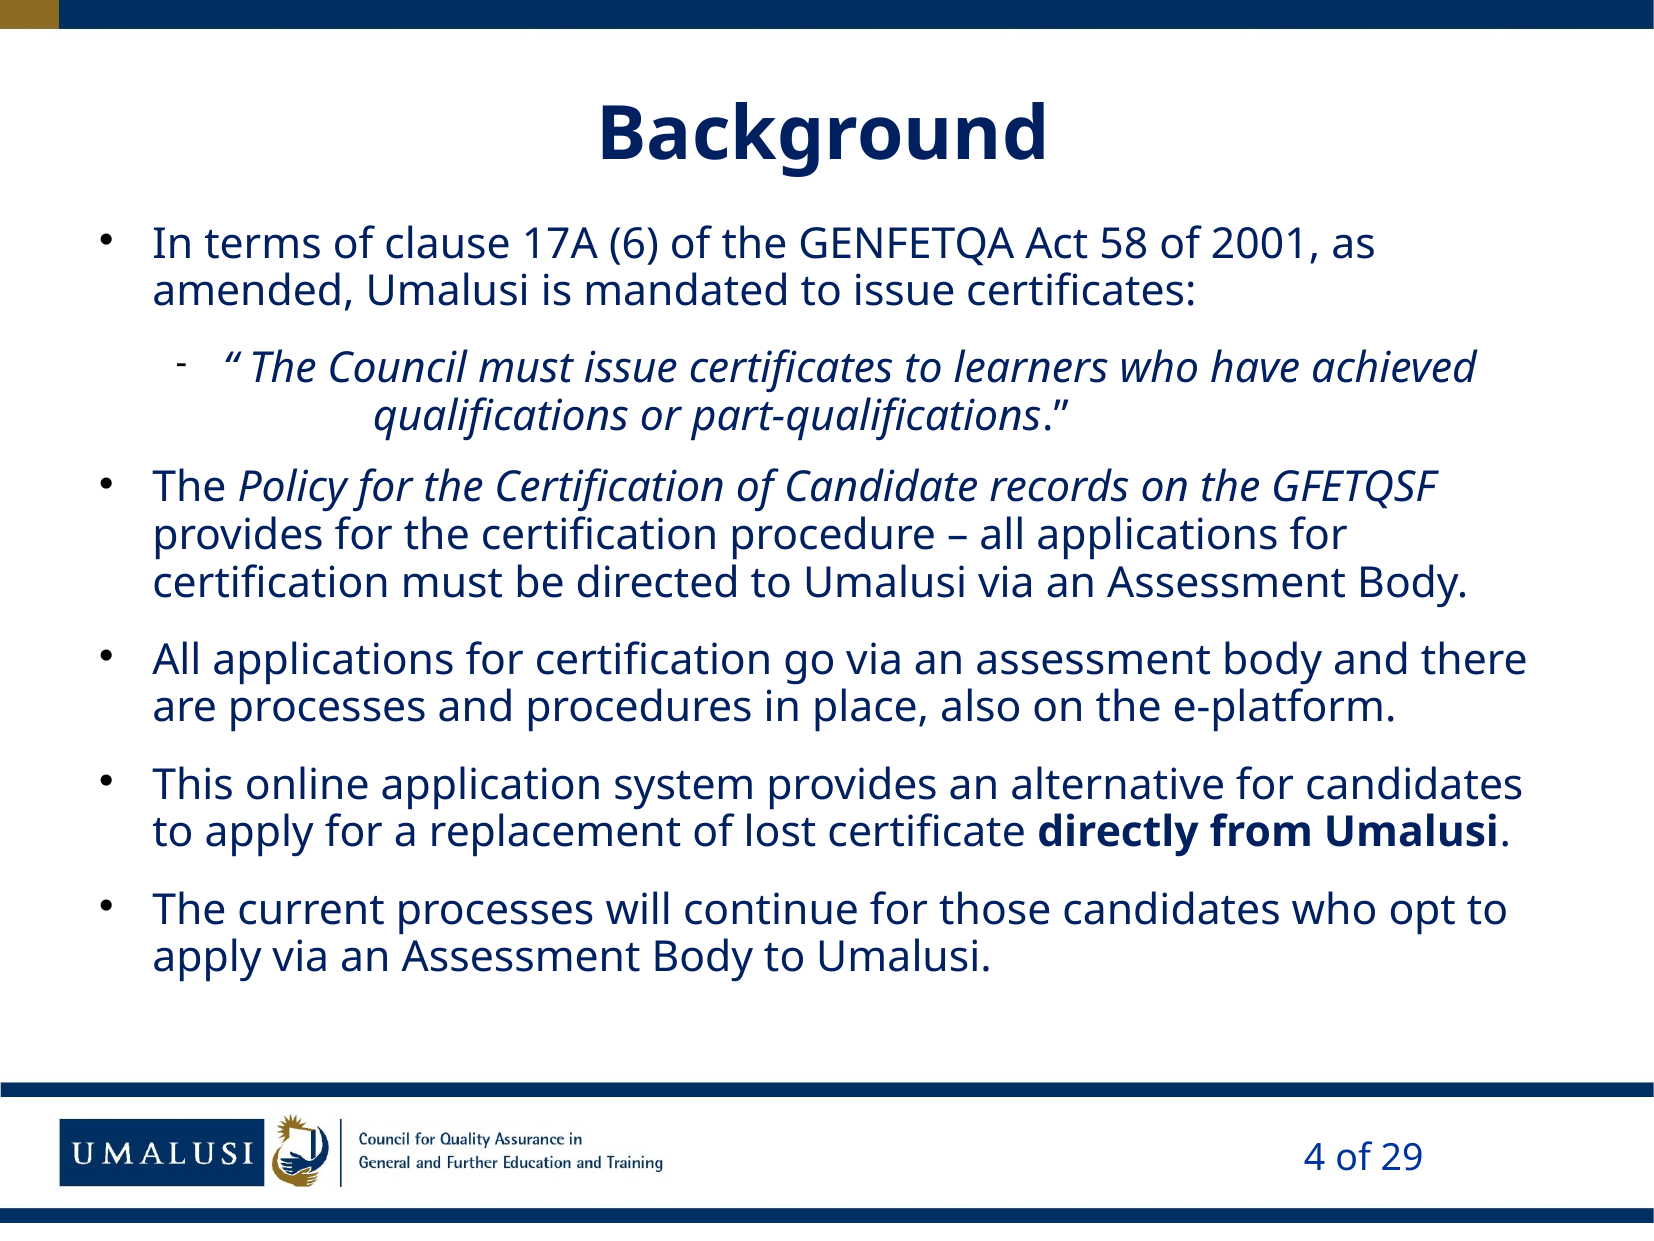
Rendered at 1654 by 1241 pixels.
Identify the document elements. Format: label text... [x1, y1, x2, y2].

picture [0, 0, 1654, 154]
list In terms of clause 17A (6) of the GENFETQA Act 58 of 2001, as amended, Umalusi is mandated to issue certificates: “ The Council must issue certificates to learners who have achieved qualifications or part-qualifications.” The Policy for the Certification of Candidate records on the GFETQSF provides for the certification procedure – all applications for certification must be directed to Umalusi via an Assessment Body. All applications for certification go via an assessment body and there are processes and procedures in place, also on the e-platform. This online application system provides an alternative for candidates to apply for a replacement of lost certificate directly from Umalusi. The current processes will continue for those candidates who opt to apply via an Assessment Body to Umalusi. [81, 220, 1569, 1021]
title Background [79, 57, 1567, 211]
picture [0, 950, 1654, 1223]
